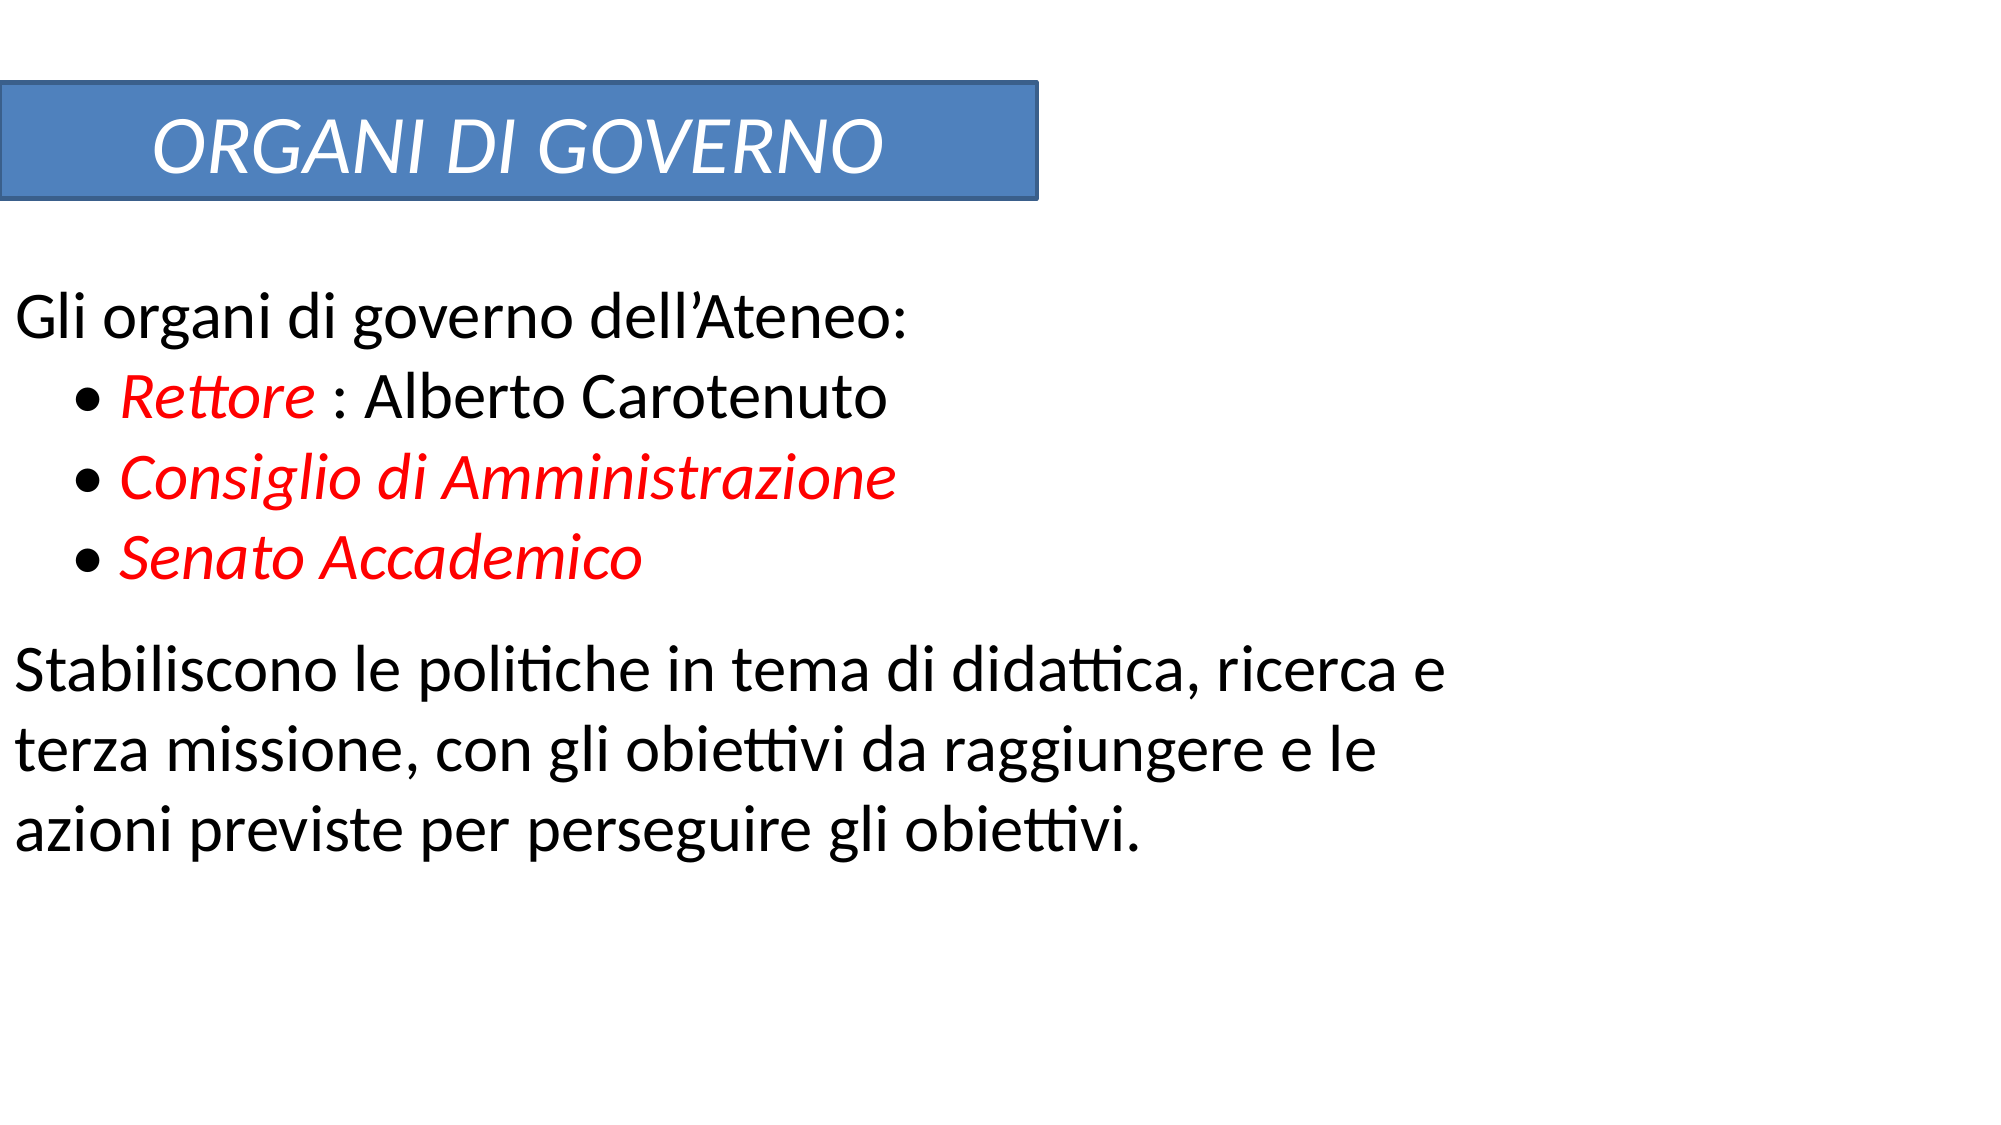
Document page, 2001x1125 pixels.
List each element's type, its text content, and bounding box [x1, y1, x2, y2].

list Gli organi di governo dell’Ateneo: • Rettore : Alberto Carotenuto • Consiglio di Amministrazione • Senato Accademico [0, 264, 2000, 609]
title ORGANI DI GOVERNO [0, 80, 1039, 201]
text_box Stabiliscono le politiche in tema di didattica, ricerca e terza missione, con gli obiettivi da raggiungere e le azioni previste per perseguire gli obiettivi. [0, 617, 1503, 918]
